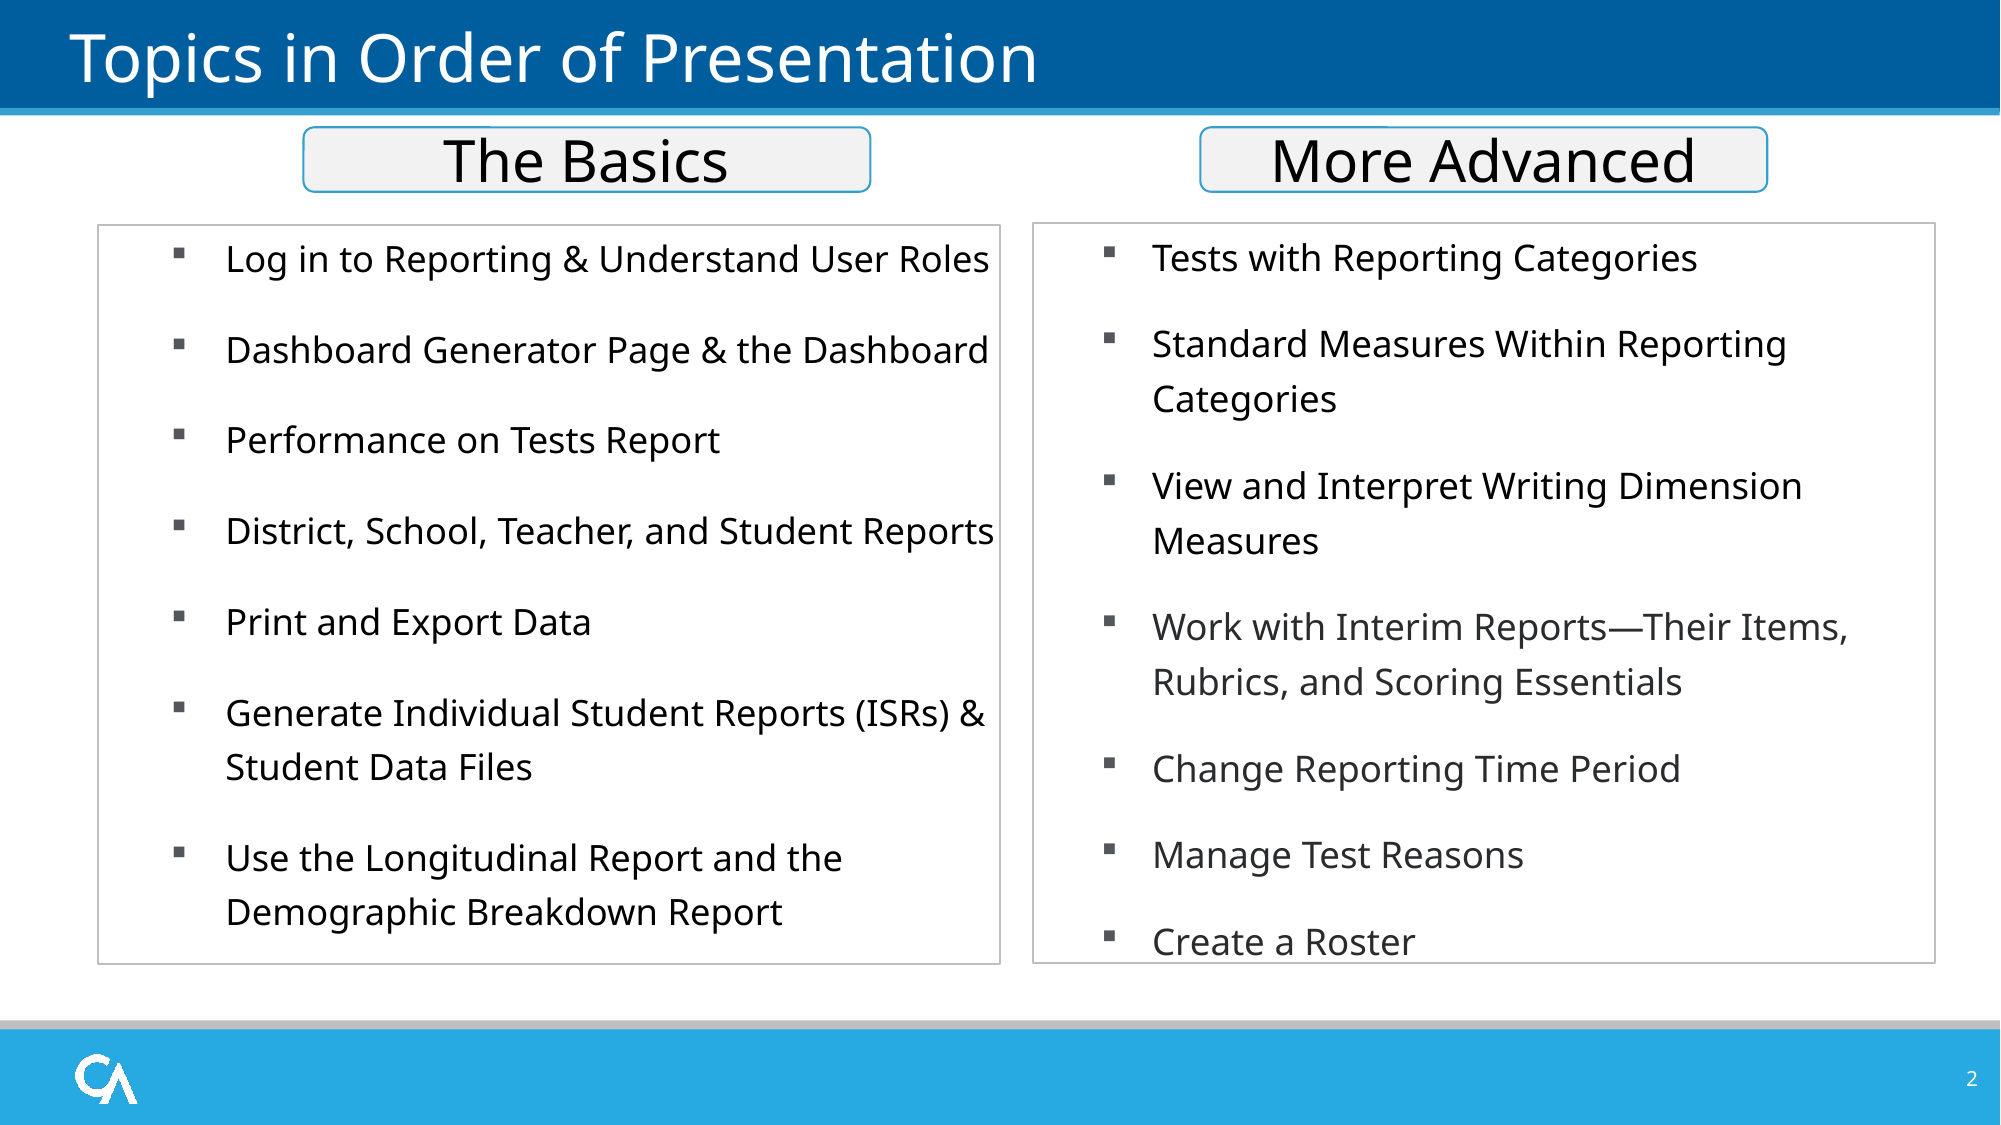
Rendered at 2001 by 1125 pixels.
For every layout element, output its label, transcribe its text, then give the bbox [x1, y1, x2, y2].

text_box The Basics [302, 126, 872, 193]
text_box More Advanced [1199, 126, 1769, 193]
picture [75, 1054, 138, 1104]
title Topics in Order of Presentation [69, 10, 1878, 96]
slide_number 2 [1877, 1057, 1993, 1103]
list Log in to Reporting & Understand User Roles Dashboard Generator Page & the Dashboard Performance on Tests Report District, School, Teacher, and Student Reports Print and Export Data Generate Individual Student Reports (ISRs) & Student Data Files Use the Longitudinal Report and the Demographic Breakdown Report [97, 225, 1000, 964]
text_box Tests with Reporting Categories Standard Measures Within Reporting Categories View and Interpret Writing Dimension Measures Work with Interim Reports—Their Items, Rubrics, and Scoring Essentials Change Reporting Time Period Manage Test Reasons Create a Roster [1032, 223, 1935, 963]
